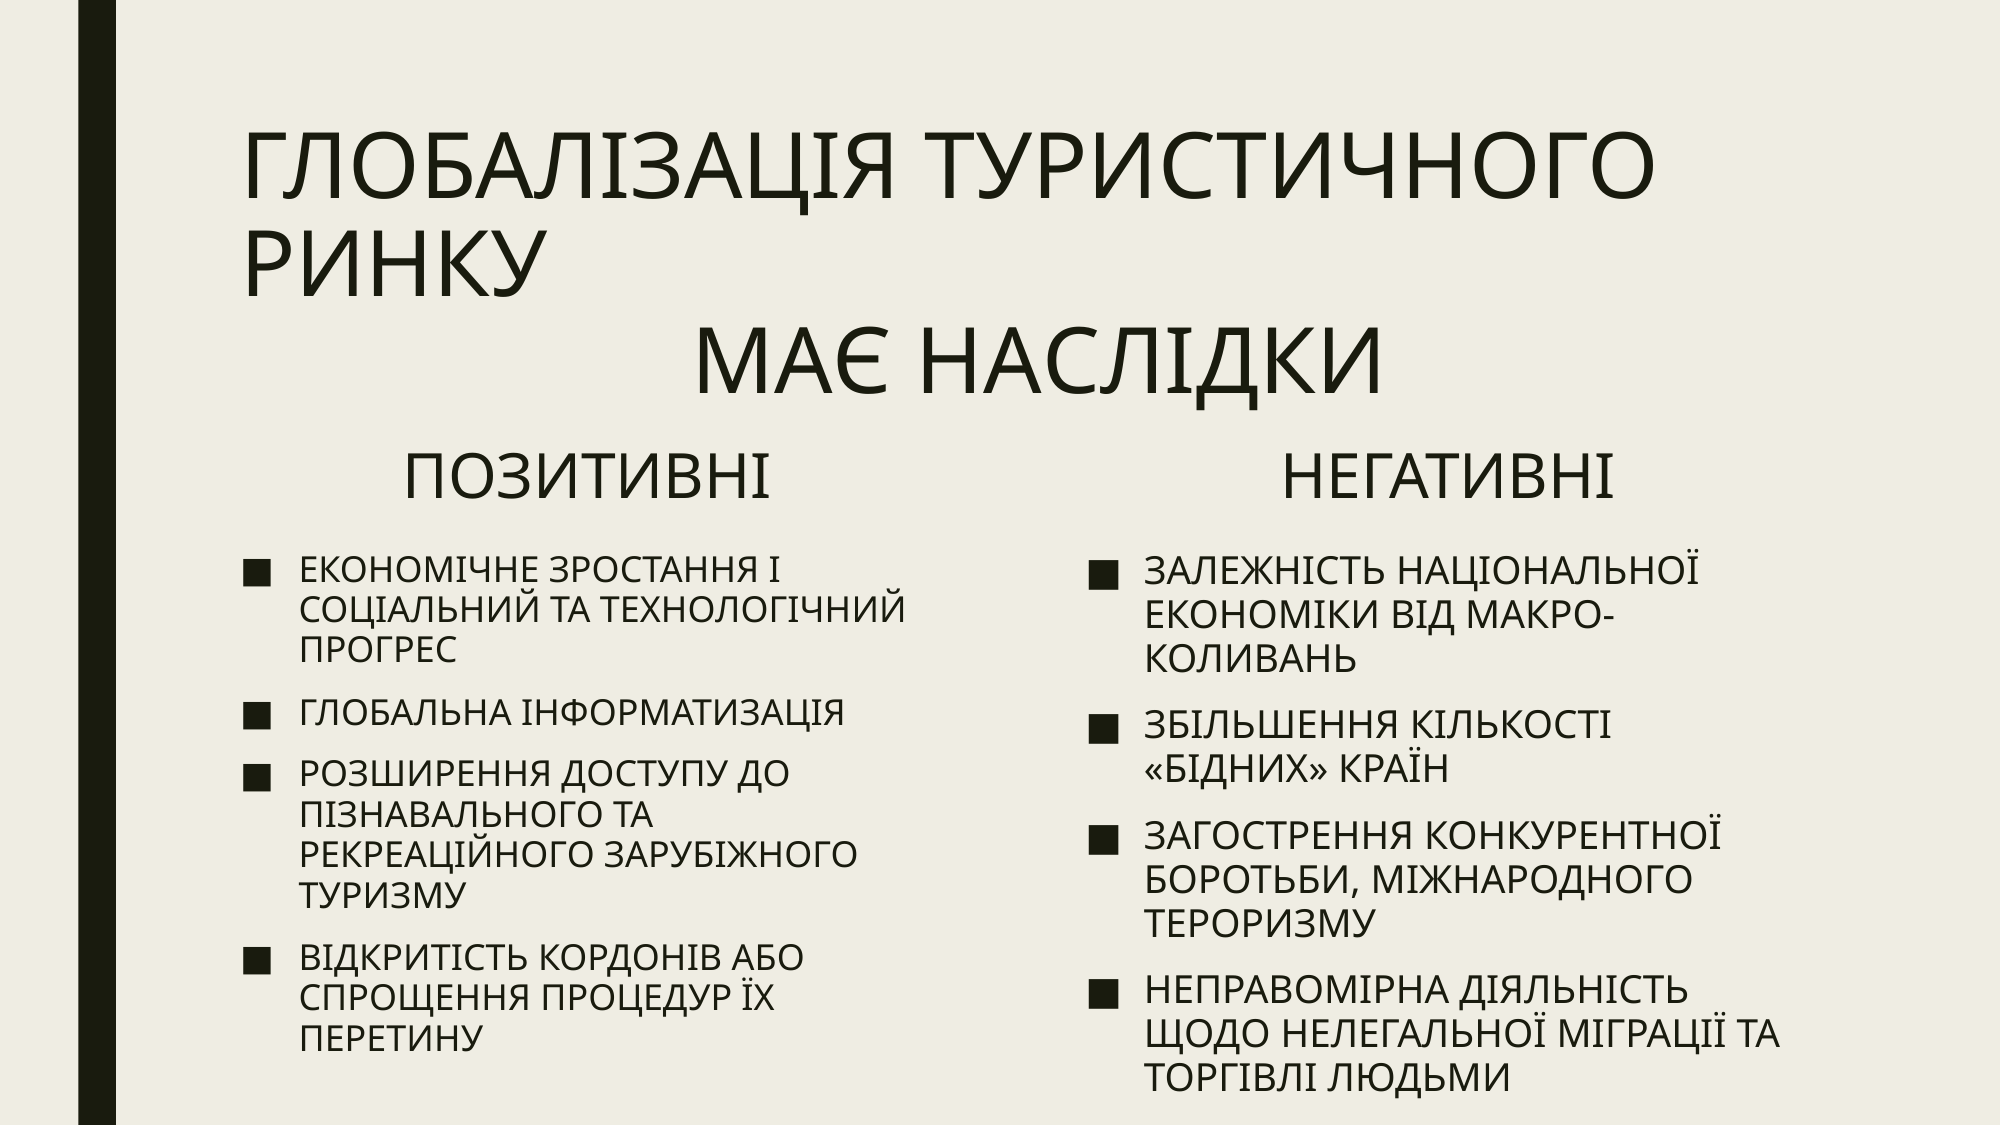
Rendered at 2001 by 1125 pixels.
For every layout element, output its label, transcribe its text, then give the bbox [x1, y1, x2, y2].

list ПОЗИТИВНІ [225, 383, 954, 520]
list ЗАЛЕЖНІСТЬ НАЦІОНАЛЬНОЇ ЕКОНОМІКИ ВІД МАКРО-КОЛИВАНЬ ЗБІЛЬШЕННЯ КІЛЬКОСТІ «БІДНИХ» КРАЇН ЗАГОСТРЕННЯ КОНКУРЕНТНОЇ БОРОТЬБИ, МІЖНАРОДНОГО ТЕРОРИЗМУ НЕПРАВОМІРНА ДІЯЛЬНІСТЬ ЩОДО НЕЛЕГАЛЬНОЇ МІГРАЦІЇ ТА ТОРГІВЛІ ЛЮДЬМИ [1070, 542, 1800, 1113]
list НЕГАТИВНІ [1070, 383, 1800, 520]
list ЕКОНОМІЧНЕ ЗРОСТАННЯ І СОЦІАЛЬНИЙ ТА ТЕХНОЛОГІЧНИЙ ПРОГРЕС ГЛОБАЛЬНА ІНФОРМАТИЗАЦІЯ РОЗШИРЕННЯ ДОСТУПУ ДО ПІЗНАВАЛЬНОГО ТА РЕКРЕАЦІЙНОГО ЗАРУБІЖНОГО ТУРИЗМУ ВІДКРИТІСТЬ КОРДОНІВ АБО СПРОЩЕННЯ ПРОЦЕДУР ЇХ ПЕРЕТИНУ [225, 542, 954, 1071]
title ГЛОБАЛІЗАЦІЯ ТУРИСТИЧНОГО РИНКУ МАЄ НАСЛІДКИ [225, 112, 1800, 357]
